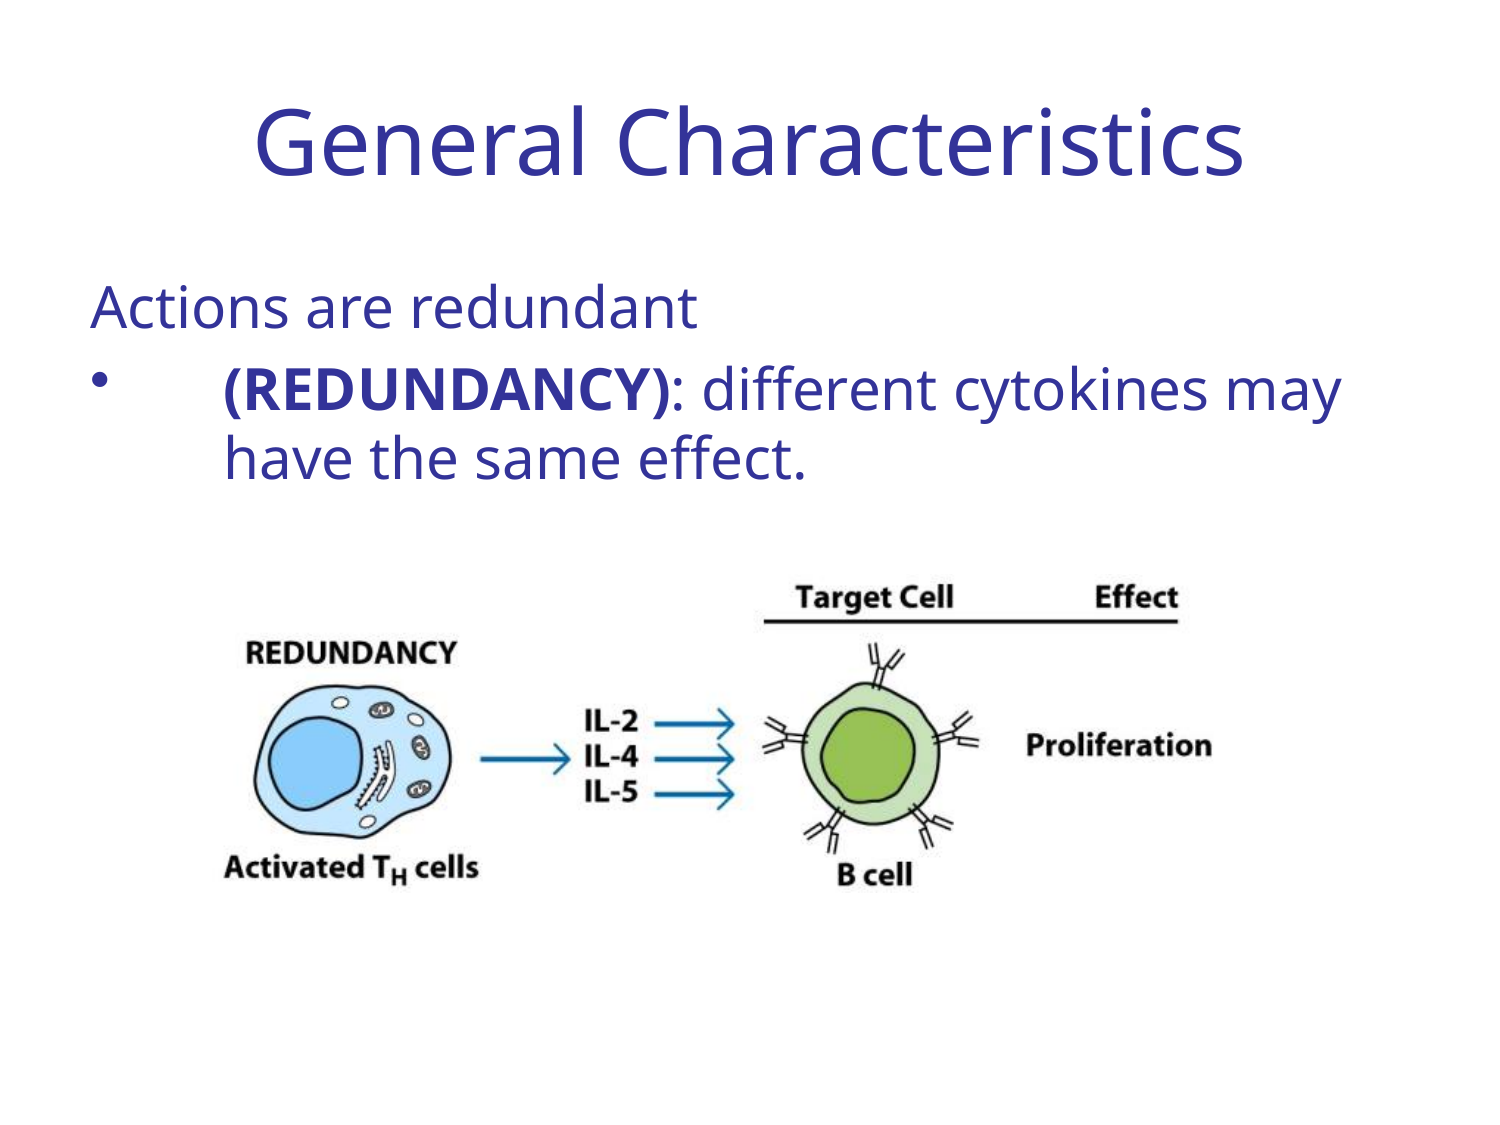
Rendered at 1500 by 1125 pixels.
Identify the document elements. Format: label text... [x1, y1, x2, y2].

picture [212, 574, 1222, 893]
title General Characteristics [75, 45, 1425, 233]
list Actions are redundant (REDUNDANCY): different cytokines may have the same effect. [75, 262, 1425, 1005]
